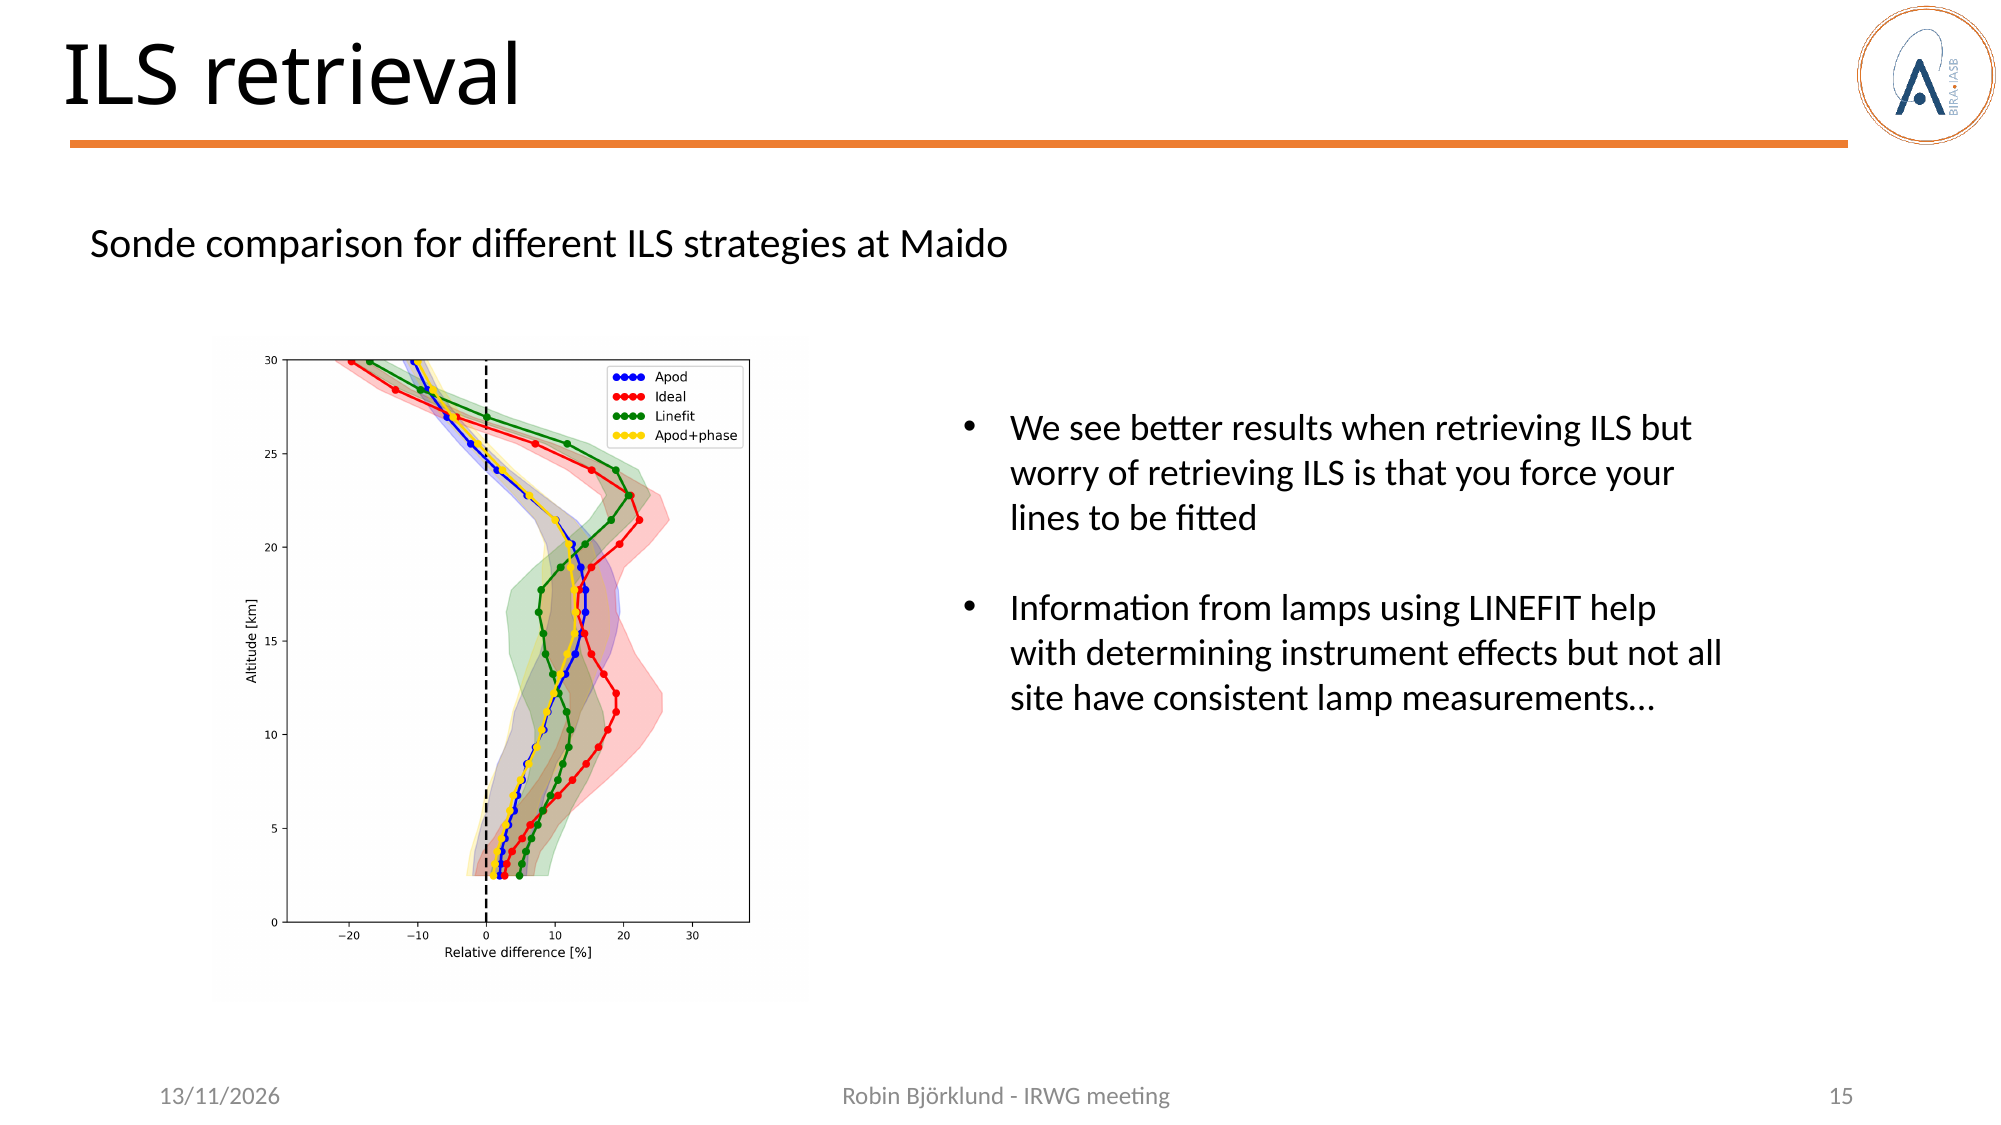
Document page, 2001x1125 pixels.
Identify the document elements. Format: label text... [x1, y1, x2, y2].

picture [212, 336, 809, 1002]
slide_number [144, 1065, 595, 1125]
footer Robin Björklund - IRWG meeting [669, 1065, 1345, 1125]
text_box We see better results when retrieving ILS but worry of retrieving ILS is that you force your lines to be fitted Information from lamps using LINEFIT help with determining instrument effects but not all site have consistent lamp measurements… [948, 395, 1739, 726]
text_box Sonde comparison for different ILS strategies at Maido [75, 208, 1024, 273]
picture [1856, 5, 1996, 145]
slide_number 15 [1419, 1065, 1870, 1125]
title ILS retrieval [48, 14, 1774, 140]
